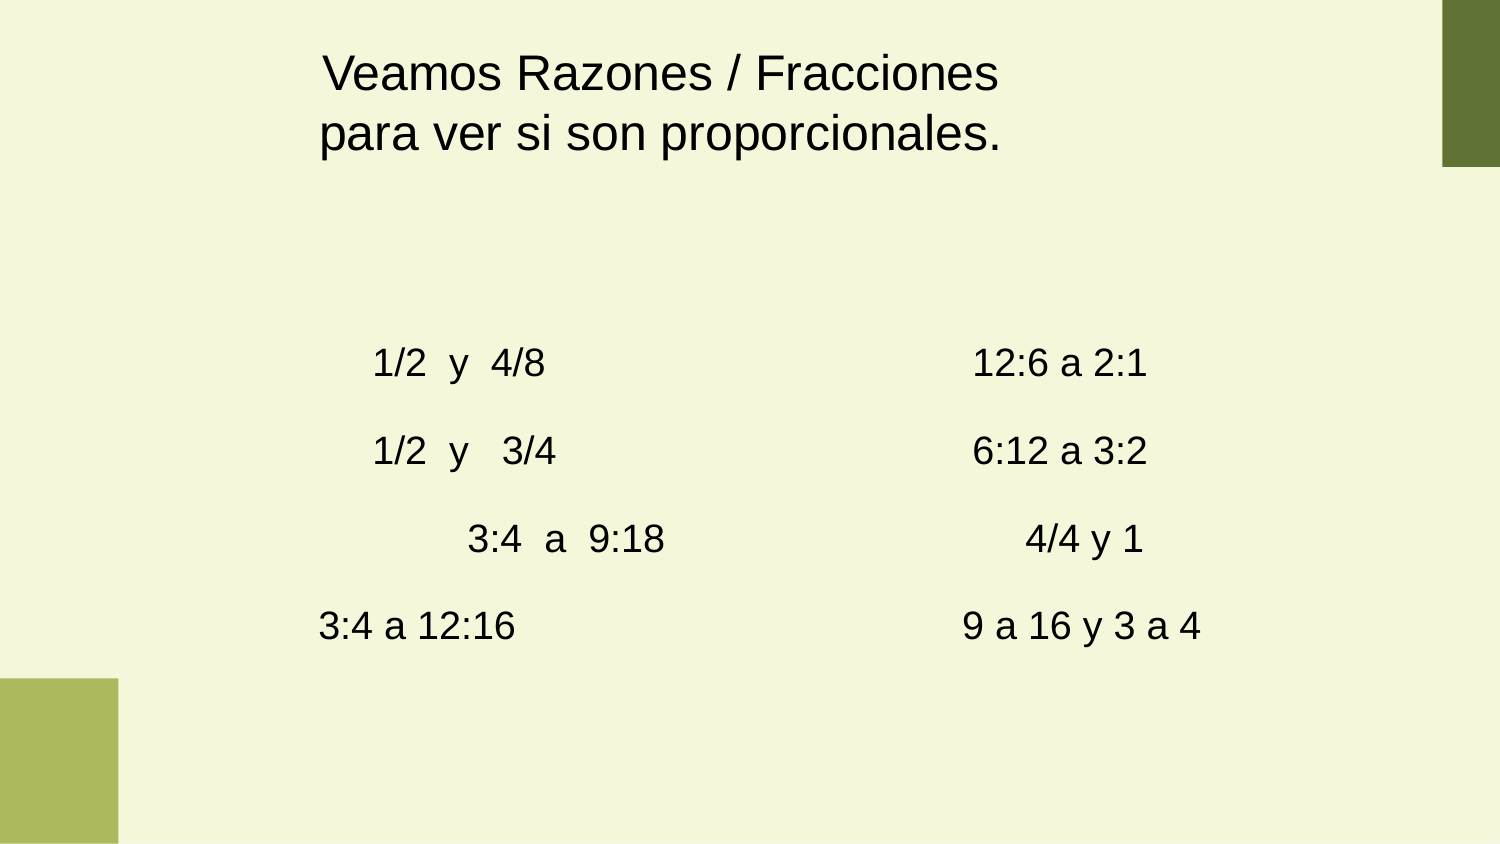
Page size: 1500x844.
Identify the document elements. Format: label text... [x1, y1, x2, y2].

text_box 1/2 y 4/8 12:6 a 2:1 1/2 y 3/4 6:12 a 3:2 3:4 a 9:18 4/4 y 1 3:4 a 12:16 9 a 16 y 3 a 4 [77, 314, 1444, 760]
text_box Veamos Razones / Fracciones para ver si son proporcionales. [24, 24, 1297, 175]
